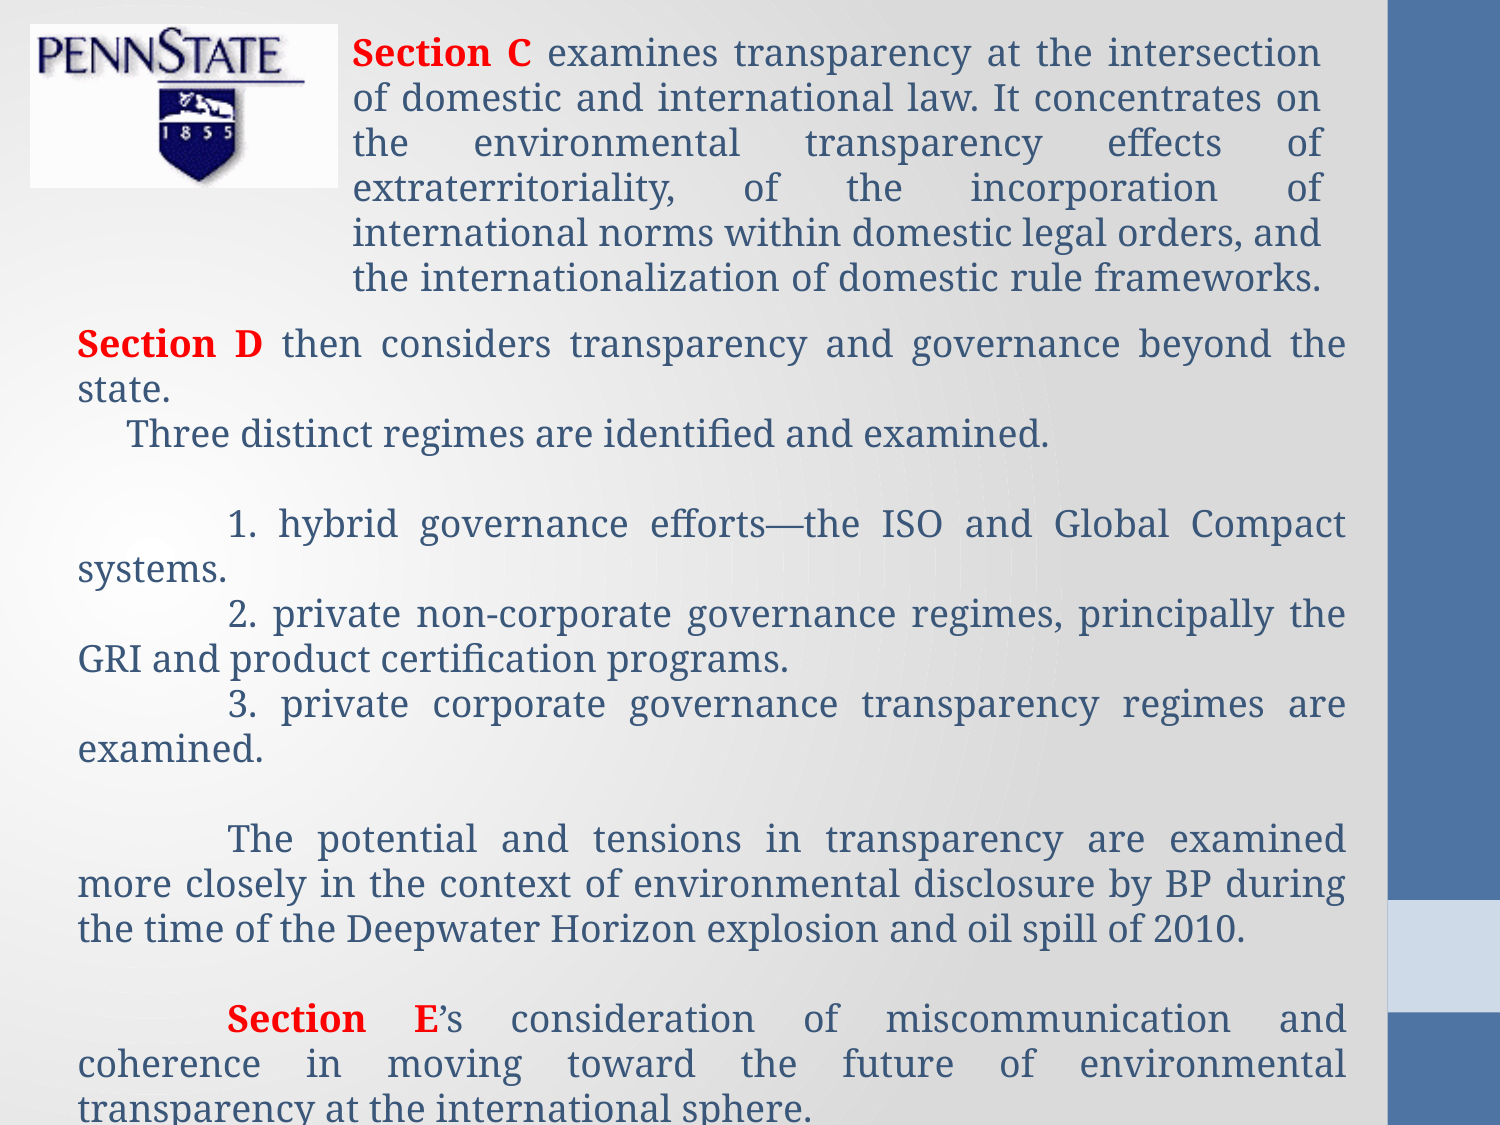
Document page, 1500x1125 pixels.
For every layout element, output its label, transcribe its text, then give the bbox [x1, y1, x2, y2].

text_box Section C examines transparency at the intersection of domestic and international law. It concentrates on the environmental transparency effects of extraterritoriality, of the incorporation of international norms within domestic legal orders, and the internationalization of domestic rule frameworks. [337, 21, 1338, 312]
text_box Section D then considers transparency and governance beyond the state. Three distinct regimes are identified and examined. 1. hybrid governance efforts—the ISO and Global Compact systems. 2. private non-corporate governance regimes, principally the GRI and product certification programs. 3. private corporate governance transparency regimes are examined. The potential and tensions in transparency are examined more closely in the context of environmental disclosure by BP during the time of the Deepwater Horizon explosion and oil spill of 2010. Section E’s consideration of miscommunication and coherence in moving toward the future of environmental transparency at the international sphere. [62, 312, 1363, 1125]
picture [29, 24, 338, 188]
